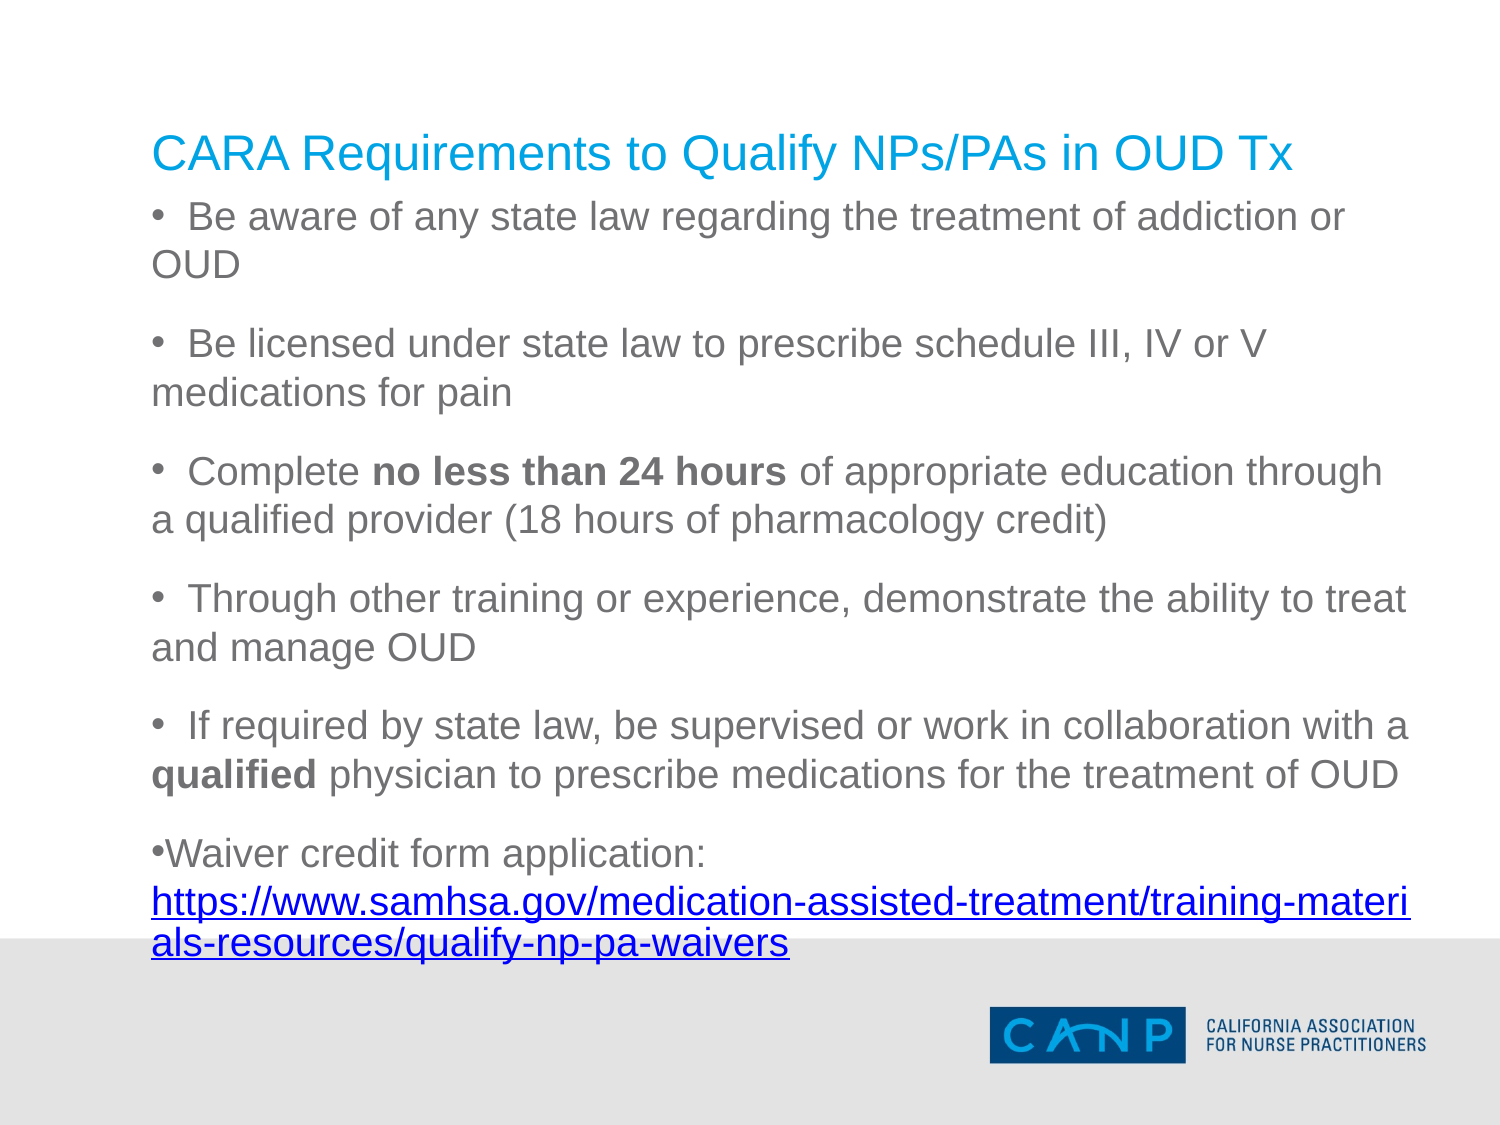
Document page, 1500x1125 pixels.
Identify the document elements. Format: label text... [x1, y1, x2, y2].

list Be aware of any state law regarding the treatment of addiction or OUD Be licensed under state law to prescribe schedule III, IV or V medications for pain Complete no less than 24 hours of appropriate education through a qualified provider (18 hours of pharmacology credit) Through other training or experience, demonstrate the ability to treat and manage OUD If required by state law, be supervised or work in collaboration with a qualified physician to prescribe medications for the treatment of OUD Waiver credit form application: https://www.samhsa.gov/medication-assisted-treatment/training-materials-resources/qualify-np-pa-waivers [136, 182, 1429, 963]
picture [0, 0, 1500, 1125]
title CARA Requirements to Qualify NPs/PAs in OUD Tx [136, 37, 1425, 182]
